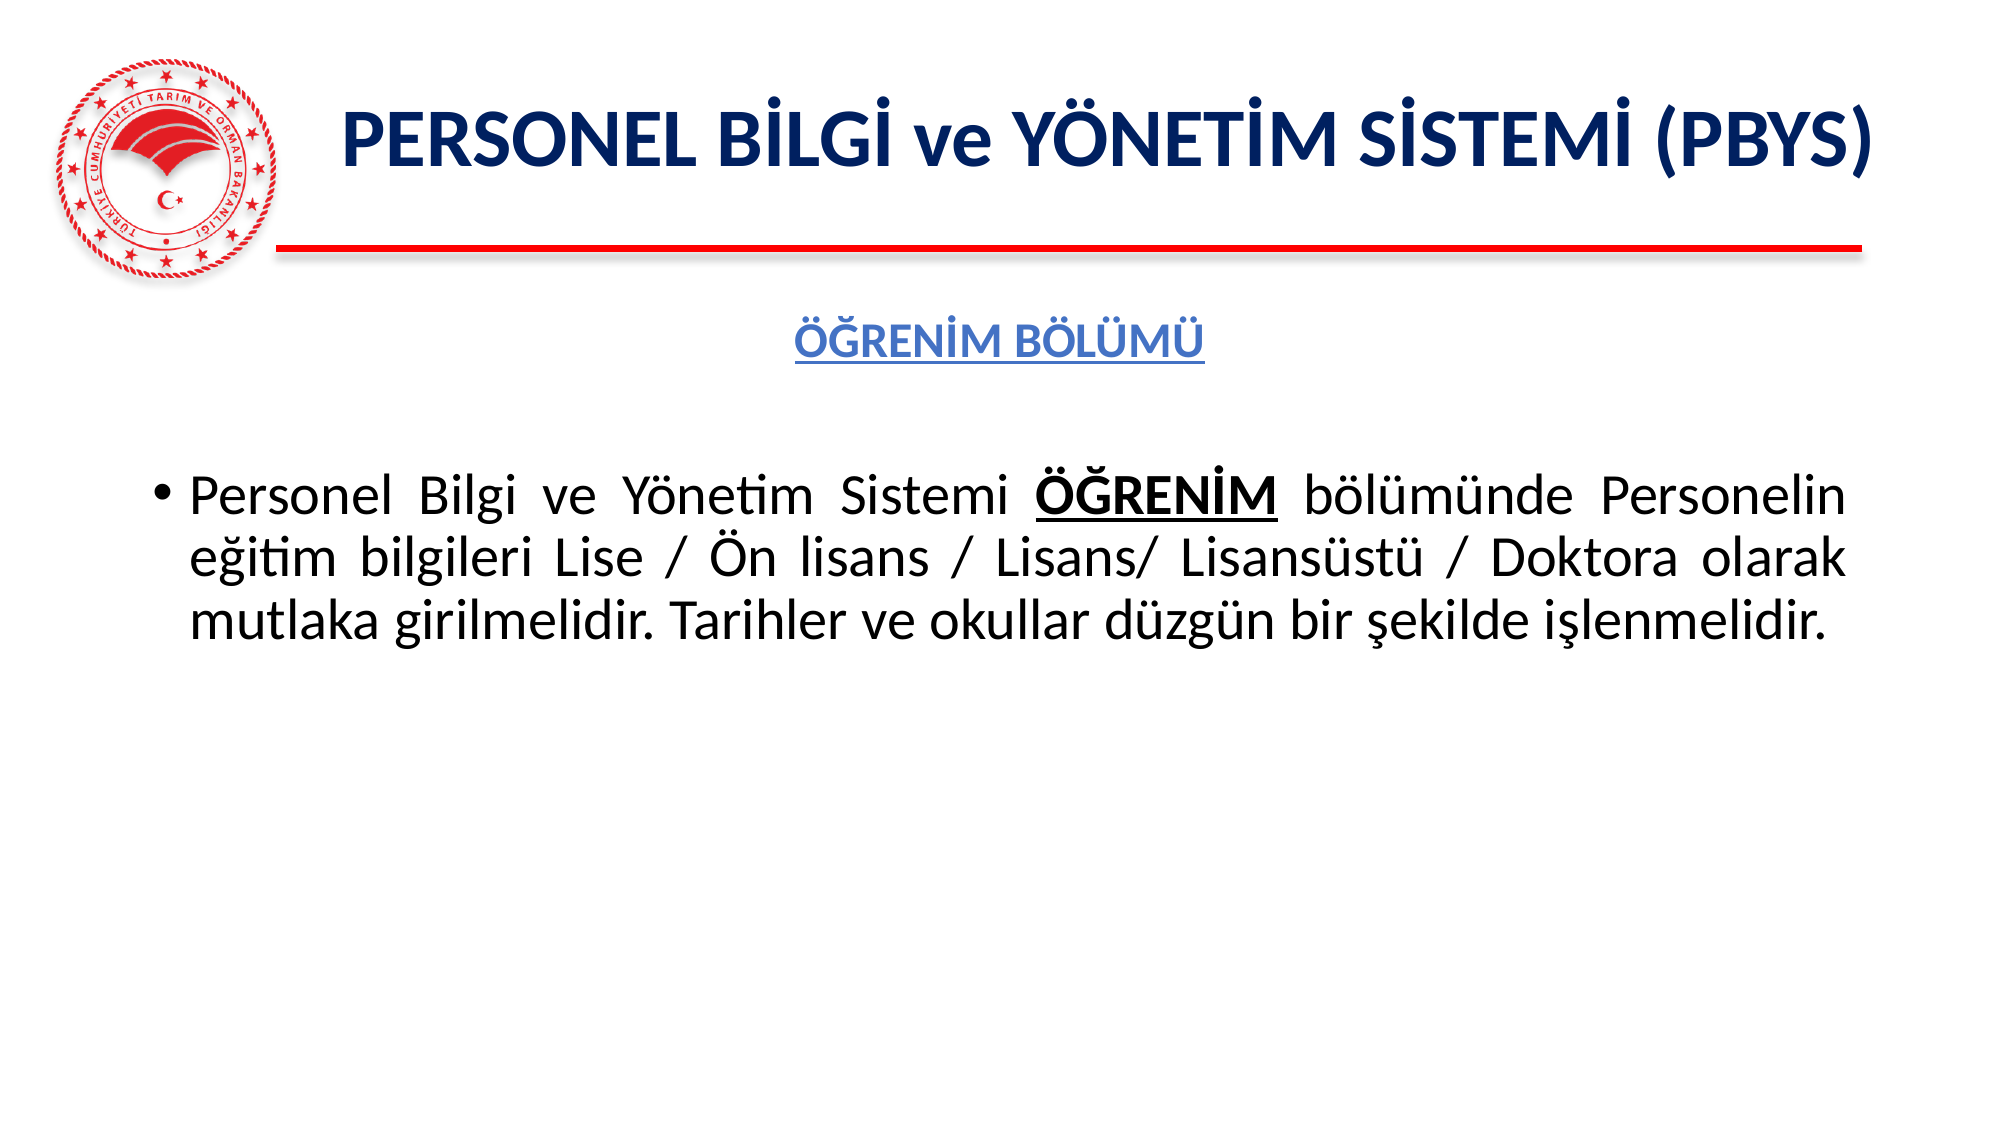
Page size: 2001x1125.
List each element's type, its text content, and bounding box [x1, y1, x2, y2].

picture [56, 59, 276, 278]
list ÖĞRENİM BÖLÜMÜ Personel Bilgi ve Yönetim Sistemi ÖĞRENİM bölümünde Personelin eğitim bilgileri Lise / Ön lisans / Lisans/ Lisansüstü / Doktora olarak mutlaka girilmelidir. Tarihler ve okullar düzgün bir şekilde işlenmelidir. [137, 306, 1863, 1014]
title PERSONEL BİLGİ ve YÖNETİM SİSTEMİ (PBYS) [165, 59, 1891, 220]
